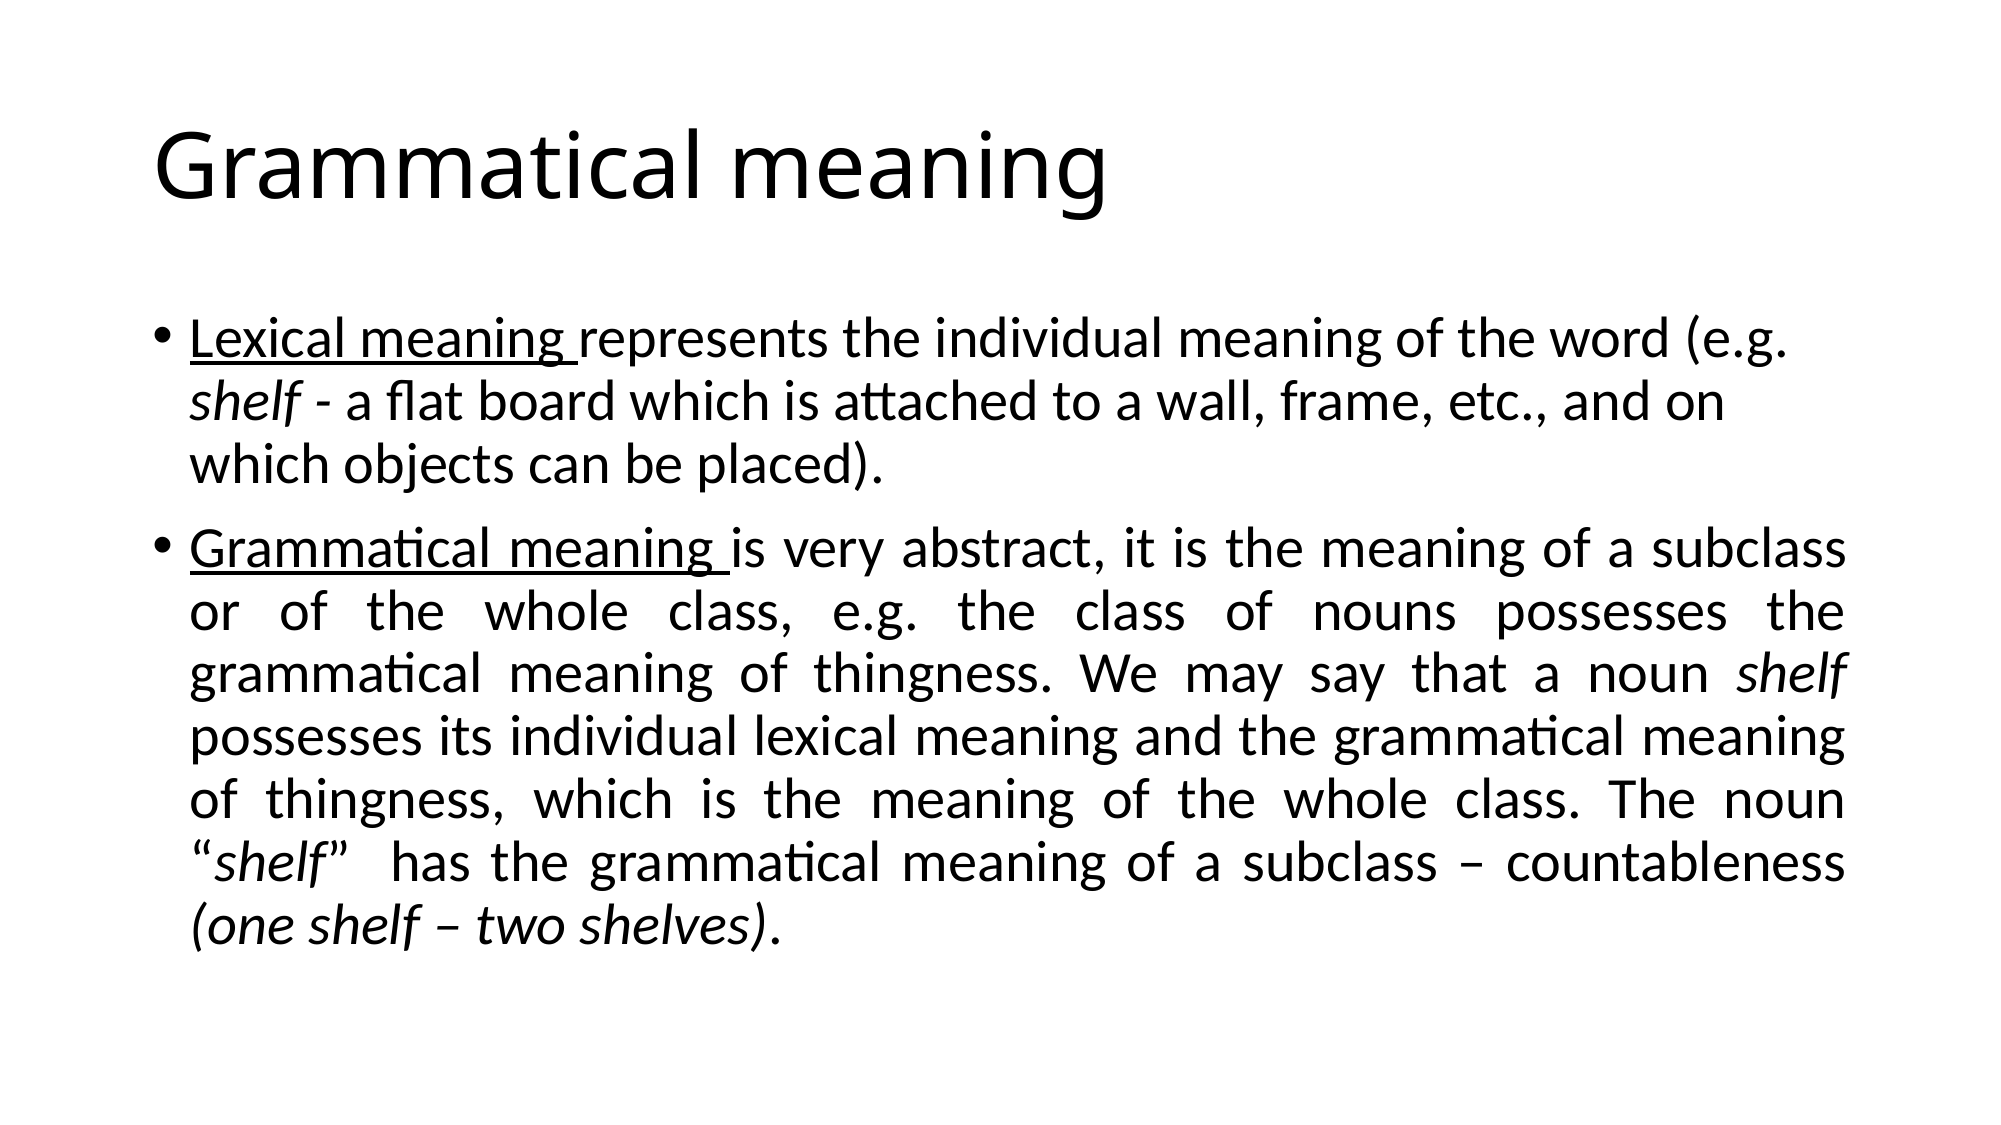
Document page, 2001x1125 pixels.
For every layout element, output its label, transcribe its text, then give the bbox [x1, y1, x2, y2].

title Grammatical meaning [137, 59, 1863, 278]
list Lexical meaning represents the individual meaning of the word (e.g. shelf - a flat board which is attached to a wall, frame, etc., and on which objects can be placed). Grammatical meaning is very abstract, it is the meaning of a subclass or of the whole class, e.g. the class of nouns possesses the grammatical meaning of thingness. We may say that a noun shelf possesses its individual lexical meaning and the grammatical meaning of thingness, which is the meaning of the whole class. The noun “shelf” has the grammatical meaning of a subclass – countableness (one shelf – two shelves). [137, 299, 1863, 1014]
